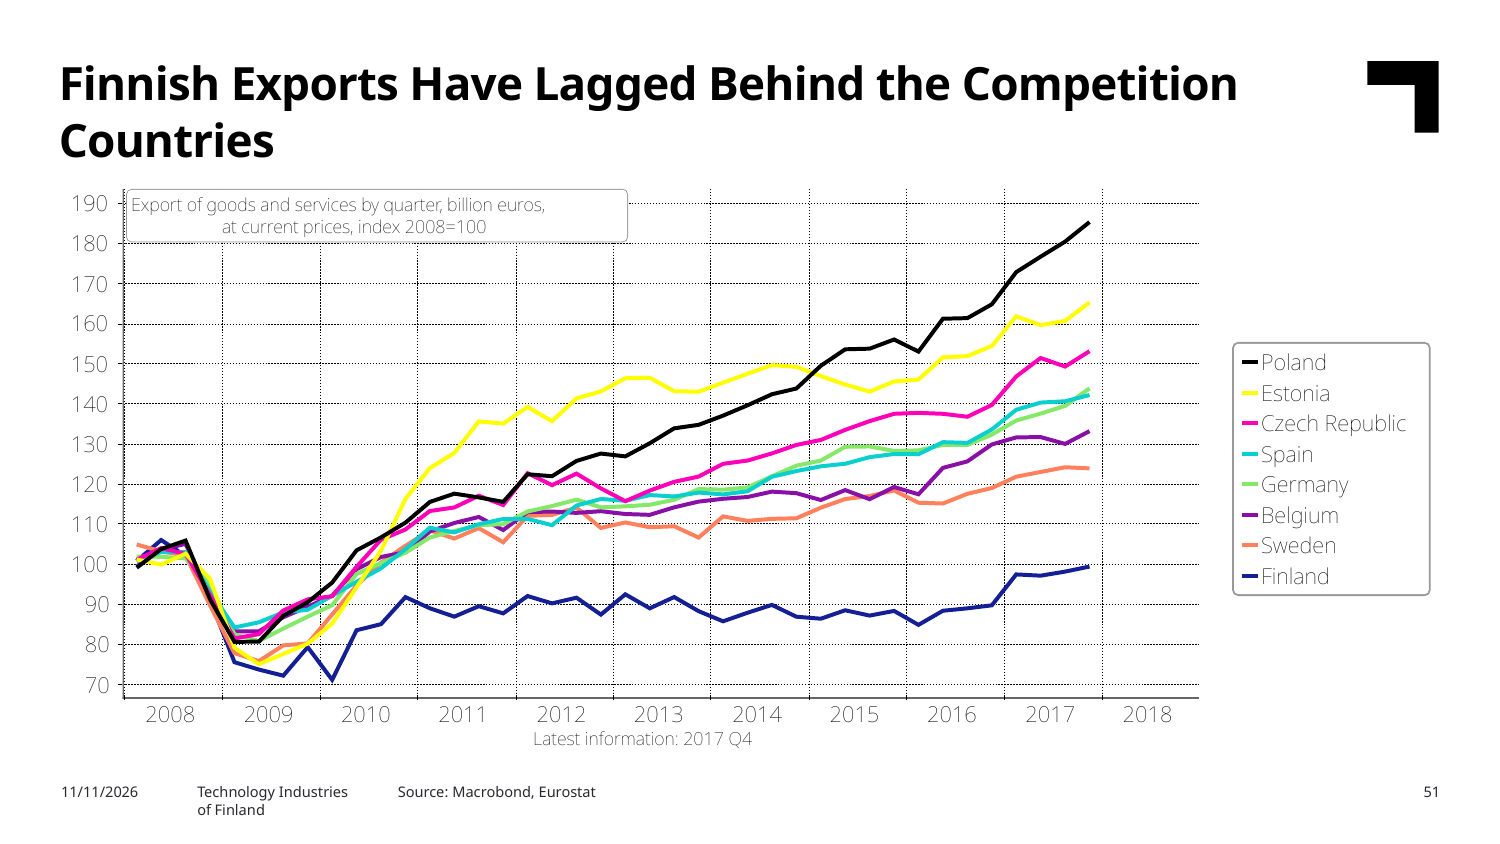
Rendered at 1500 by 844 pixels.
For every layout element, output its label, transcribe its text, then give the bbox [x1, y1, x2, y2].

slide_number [46, 775, 197, 803]
slide_number 51 [1313, 775, 1456, 803]
list Finnish Exports Have Lagged Behind the Competition Countries [41, 46, 1353, 153]
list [62, 180, 1439, 763]
footer Technology Industries of Finland [197, 775, 453, 803]
list Source: Macrobond, Eurostat [453, 775, 871, 803]
